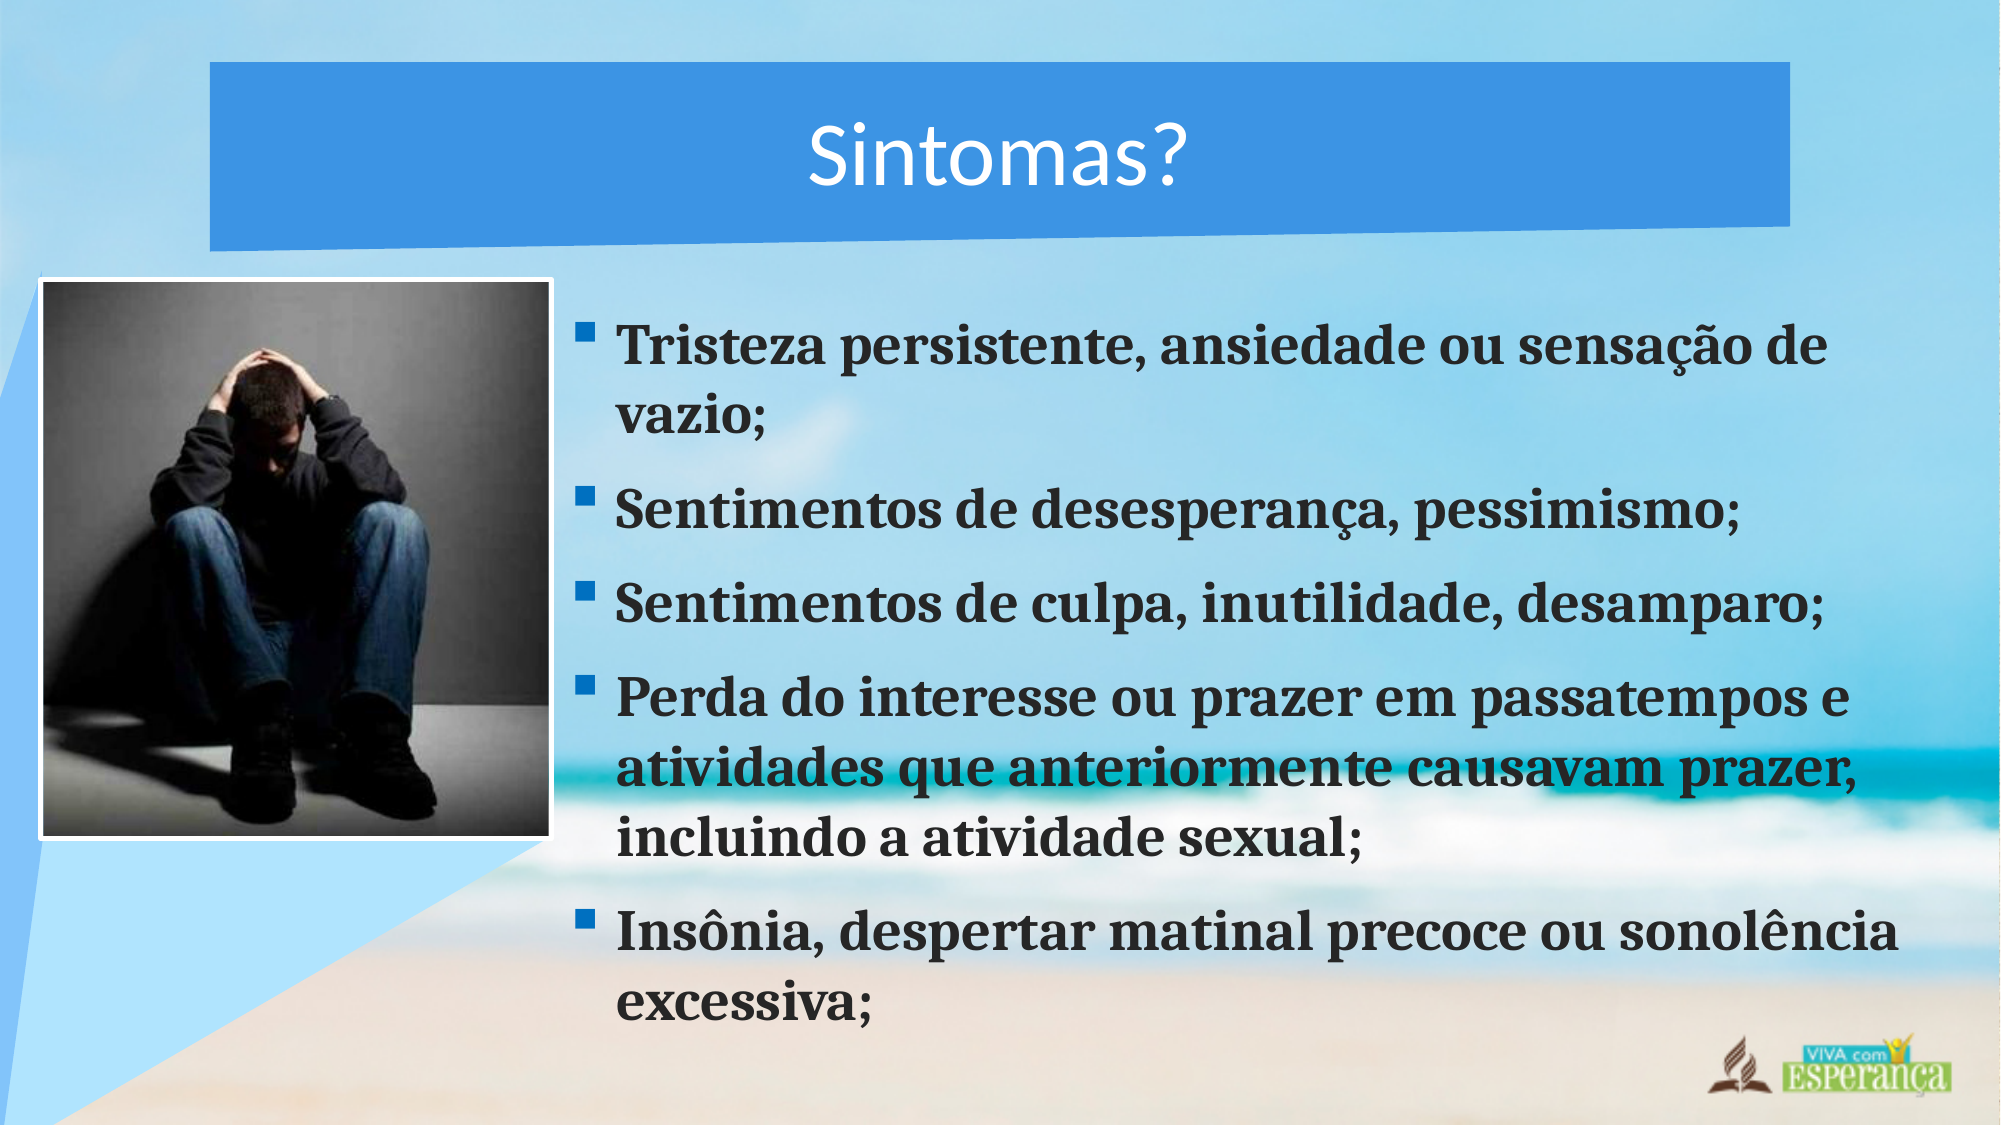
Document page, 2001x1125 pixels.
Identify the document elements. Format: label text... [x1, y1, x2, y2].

list Tristeza persistente, ansiedade ou sensação de vazio; Sentimentos de desesperança, pessimismo; Sentimentos de culpa, inutilidade, desamparo; Perda do interesse ou prazer em passatempos e atividades que anteriormente causavam prazer, incluindo a atividade sexual; Insônia, despertar matinal precoce ou sonolência excessiva; [554, 298, 1955, 1094]
picture [43, 281, 549, 837]
title Sintomas? [212, 55, 1788, 242]
picture [0, 0, 2001, 1125]
